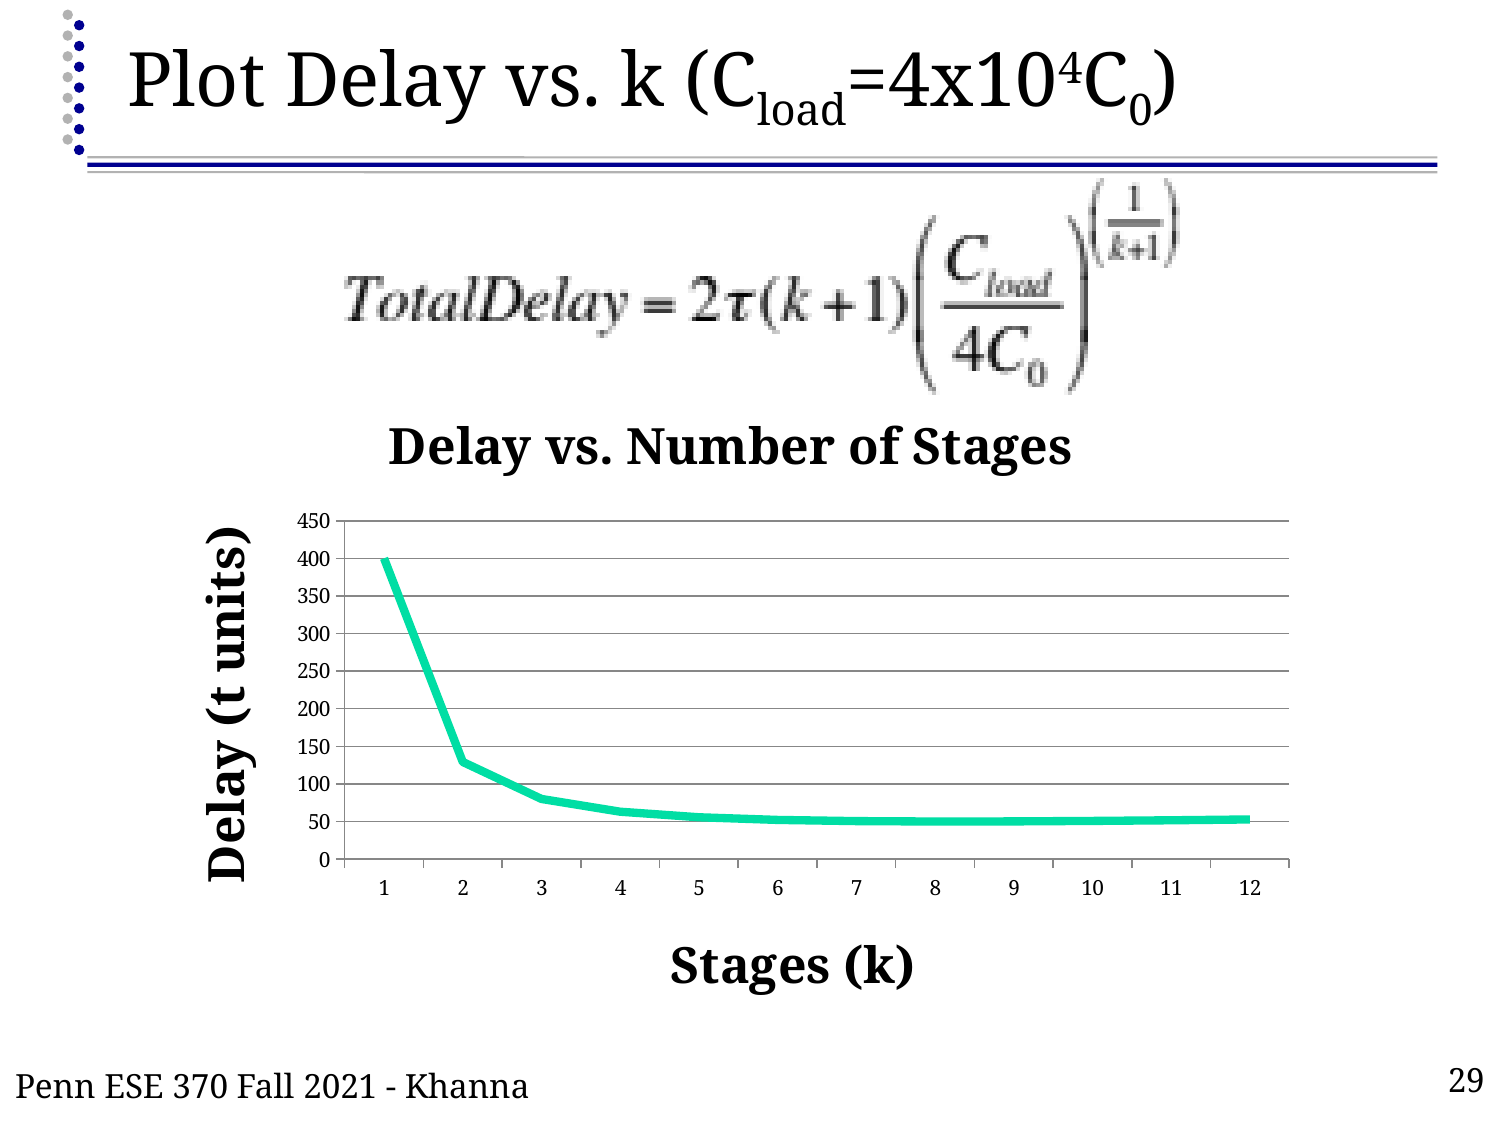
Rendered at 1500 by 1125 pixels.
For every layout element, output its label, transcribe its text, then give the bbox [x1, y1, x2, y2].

chart [149, 374, 1313, 1038]
title Plot Delay vs. k (Cload=4x104C0) [112, 16, 1391, 142]
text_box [337, 162, 1181, 401]
slide_number 29 [1187, 1037, 1500, 1113]
footer Penn ESE 370 Fall 2021 - Khanna [0, 1037, 813, 1113]
